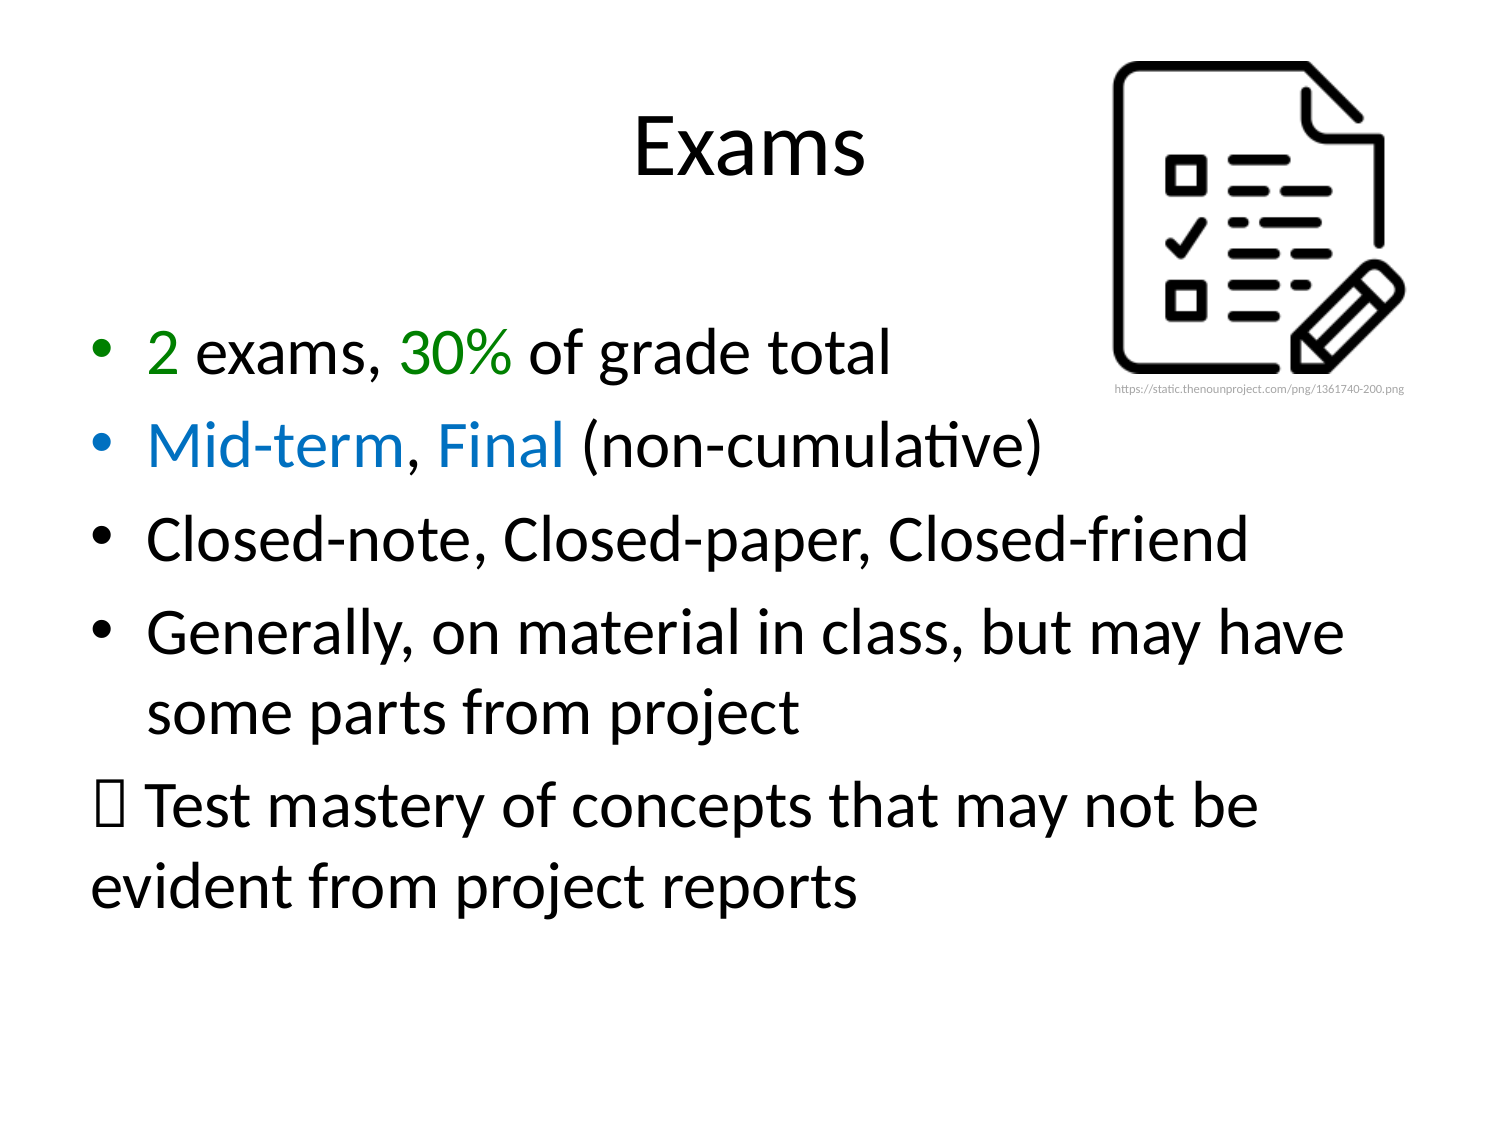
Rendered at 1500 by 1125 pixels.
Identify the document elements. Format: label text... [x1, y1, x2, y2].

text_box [1093, 60, 1426, 405]
title Exams [75, 45, 1425, 233]
list 2 exams, 30% of grade total Mid-term, Final (non-cumulative) Closed-note, Closed-paper, Closed-friend Generally, on material in class, but may have some parts from project  Test mastery of concepts that may not be evident from project reports [75, 299, 1425, 1005]
